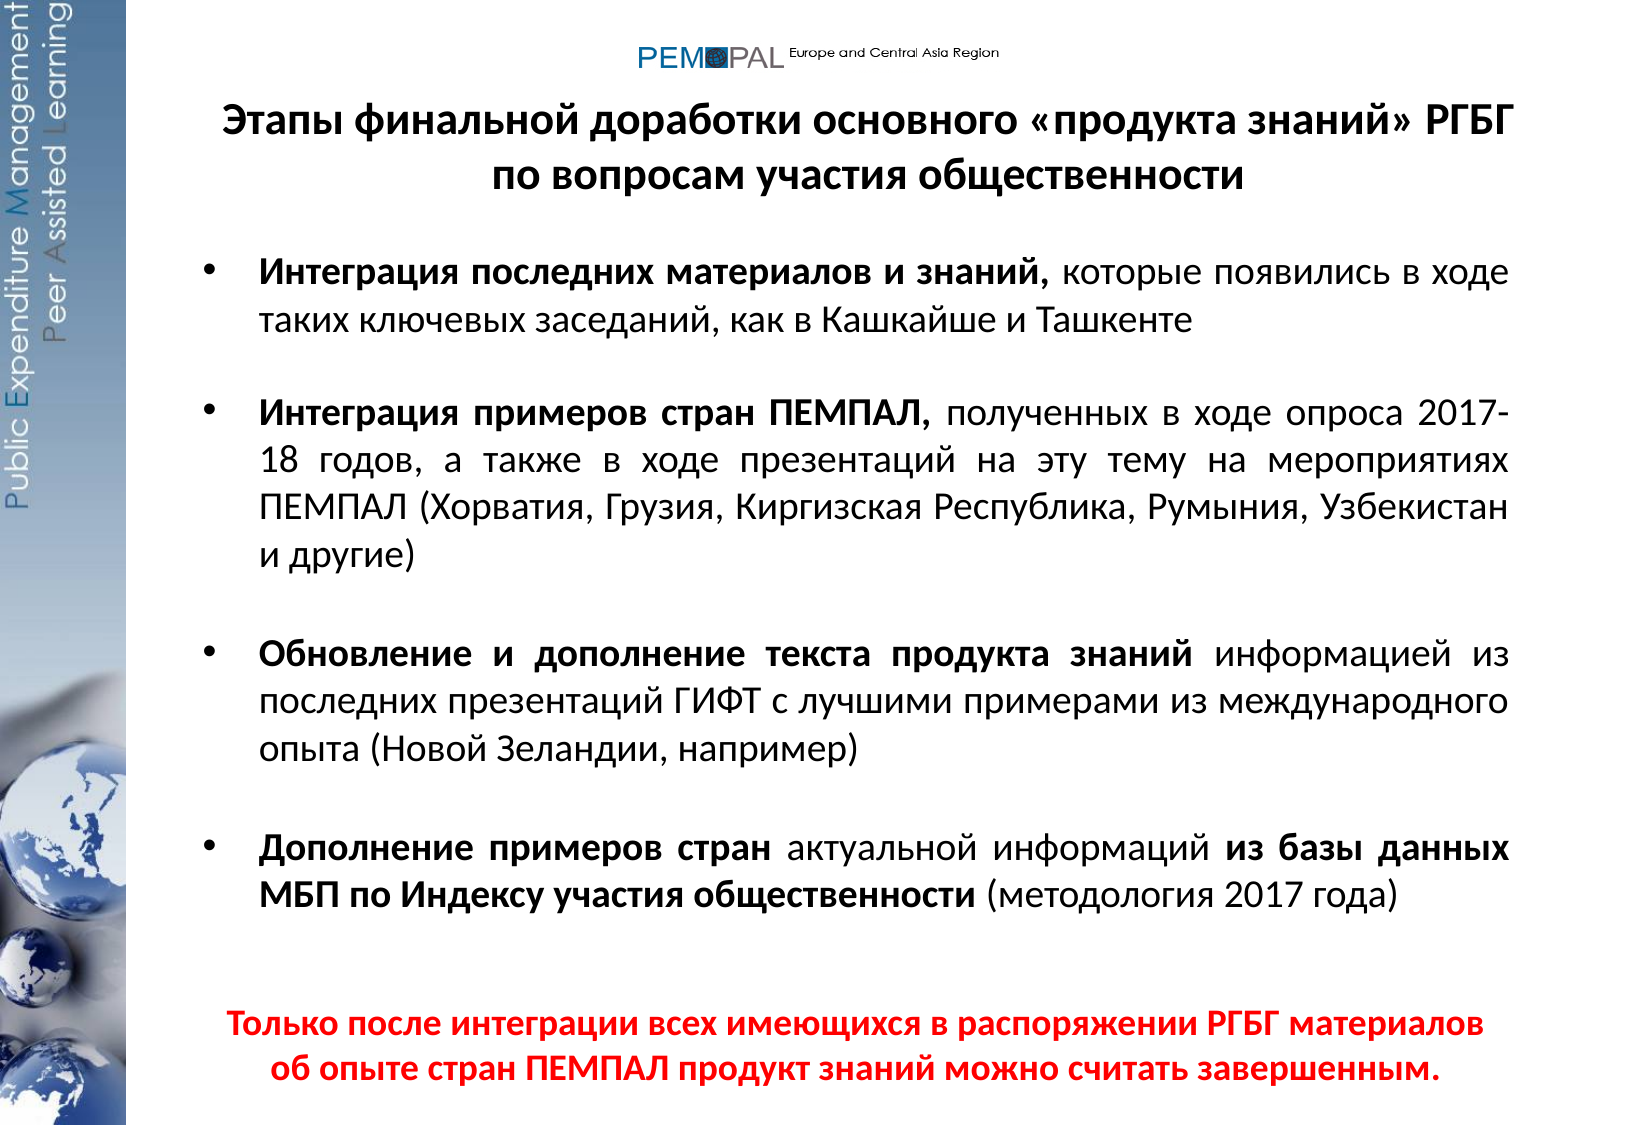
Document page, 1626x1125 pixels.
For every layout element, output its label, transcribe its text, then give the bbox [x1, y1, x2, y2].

picture [0, 0, 126, 1125]
title Этапы финальной доработки основного «продукта знаний» РГБГ по вопросам участия общественности [187, 99, 1551, 188]
list Интеграция последних материалов и знаний, которые появились в ходе таких ключевых заседаний, как в Кашкайше и Ташкенте Интеграция примеров стран ПЕМПАЛ, полученных в ходе опроса 2017-18 годов, а также в ходе презентаций на эту тему на мероприятиях ПЕМПАЛ (Хорватия, Грузия, Киргизская Республика, Румыния, Узбекистан и другие) Обновление и дополнение текста продукта знаний информацией из последних презентаций ГИФТ с лучшими примерами из международного опыта (Новой Зеландии, например) Дополнение примеров стран актуальной информаций из базы данных МБП по Индексу участия общественности (методология 2017 года) Только после интеграции всех имеющихся в распоряжении РГБГ материалов об опыте стран ПЕМПАЛ продукт знаний можно считать завершенным. [187, 237, 1526, 976]
picture [637, 40, 1001, 73]
